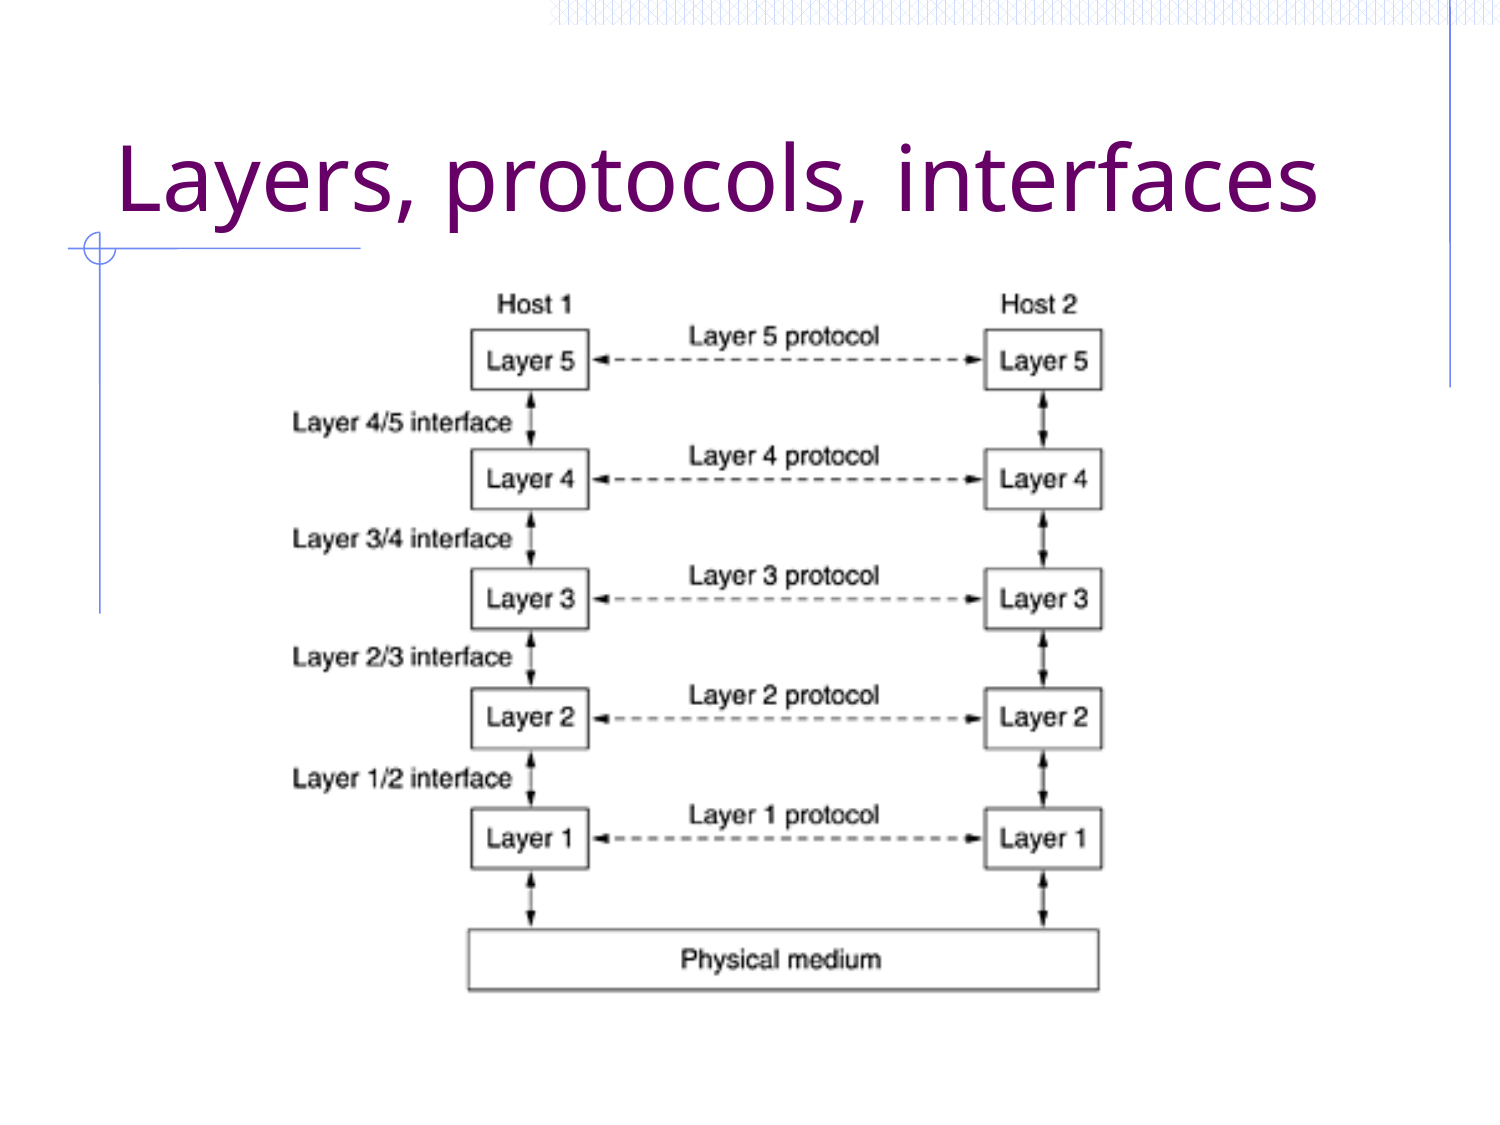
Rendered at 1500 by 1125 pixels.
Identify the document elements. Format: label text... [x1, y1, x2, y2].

title Layers, protocols, interfaces [99, 50, 1375, 238]
picture [287, 287, 1113, 1001]
